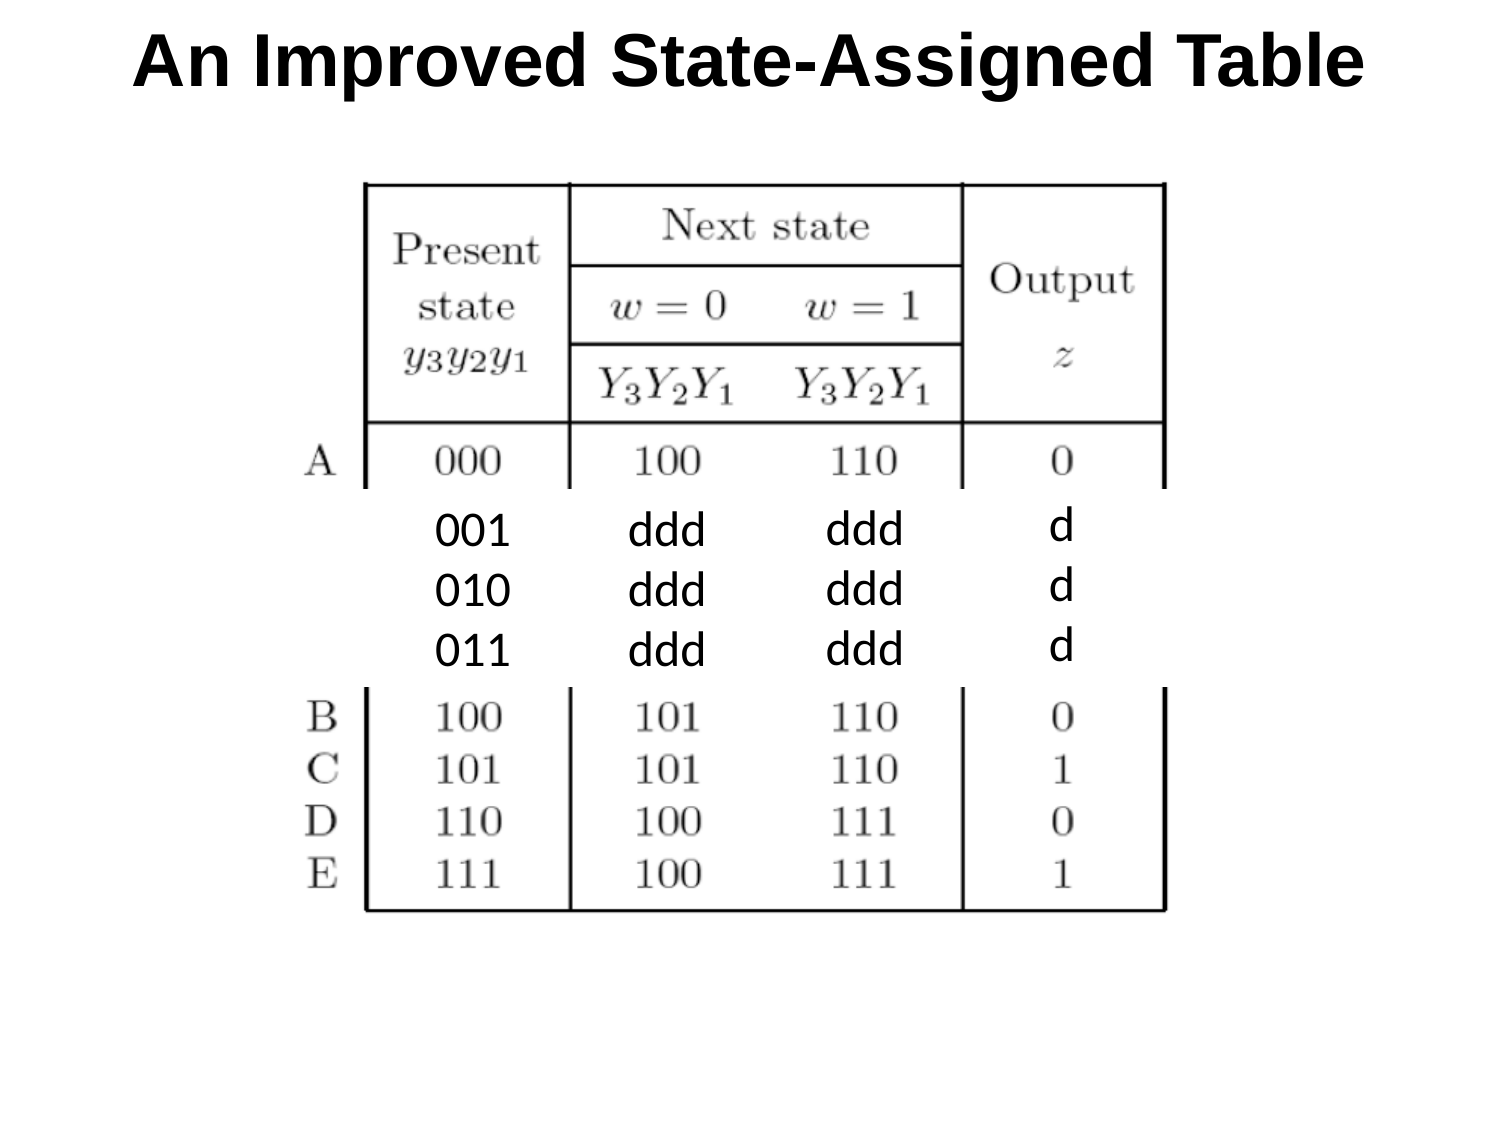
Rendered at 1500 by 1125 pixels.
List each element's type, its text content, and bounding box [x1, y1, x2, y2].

text_box ddd ddd ddd [613, 496, 722, 684]
picture [291, 175, 1177, 489]
text_box 001 010 011 [420, 496, 526, 684]
text_box An Improved State-Assigned Table [0, 0, 1500, 113]
picture [295, 687, 1179, 926]
text_box ddd ddd ddd [810, 496, 920, 684]
text_box d d d [1033, 496, 1090, 680]
